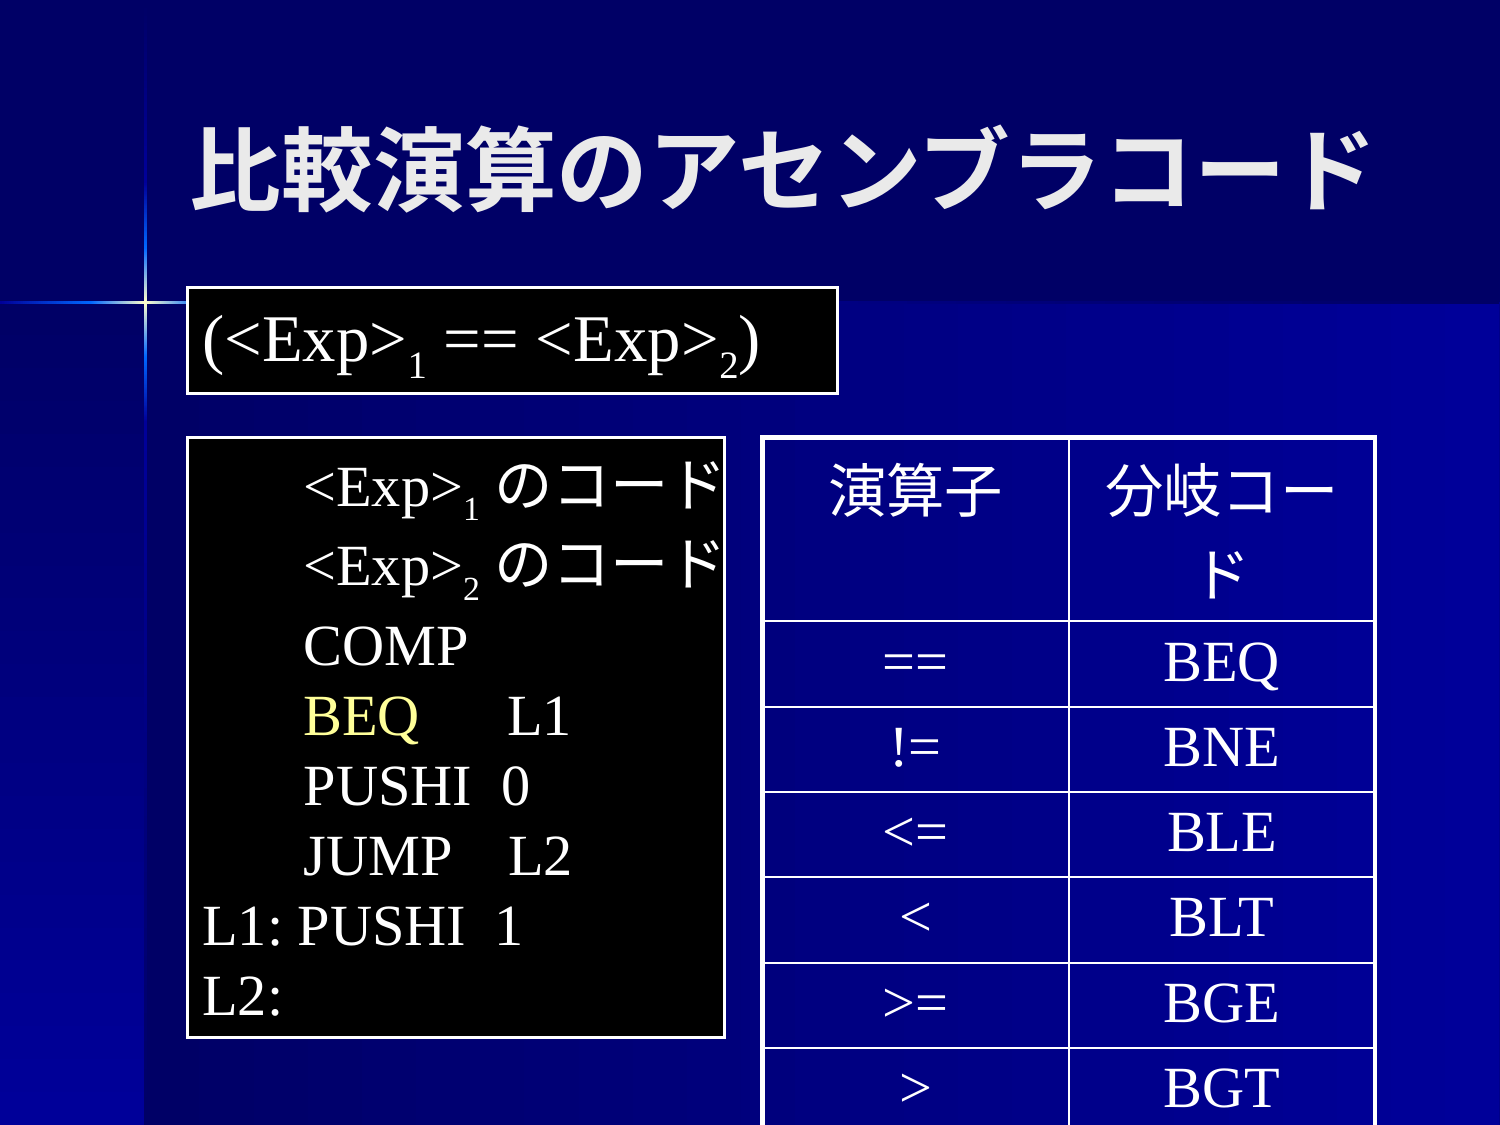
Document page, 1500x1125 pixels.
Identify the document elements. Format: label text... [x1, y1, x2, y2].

table_cell BGE [1070, 964, 1373, 1047]
text_box (<Exp>1 == <Exp>2) [187, 287, 838, 394]
table_cell BEQ [1070, 622, 1373, 706]
table_header 分岐コード [1070, 440, 1373, 620]
table_cell != [765, 708, 1068, 791]
title 比較演算のアセンブラコード [174, 49, 1413, 286]
table_cell BNE [1070, 708, 1373, 791]
table_header 演算子 [765, 440, 1068, 620]
text_box <Exp>1のコード <Exp>2のコード COMP BEQ L1 PUSHI 0 JUMP L2 L1: PUSHI 1 L2: [187, 437, 725, 1038]
table_cell > [765, 1049, 1068, 1125]
table_cell BLE [1070, 793, 1373, 876]
table_cell < [765, 878, 1068, 962]
table_cell <= [765, 793, 1068, 876]
table_cell == [765, 622, 1068, 706]
table_cell >= [765, 964, 1068, 1047]
table_cell BGT [1070, 1049, 1373, 1125]
table_cell BLT [1070, 878, 1373, 962]
